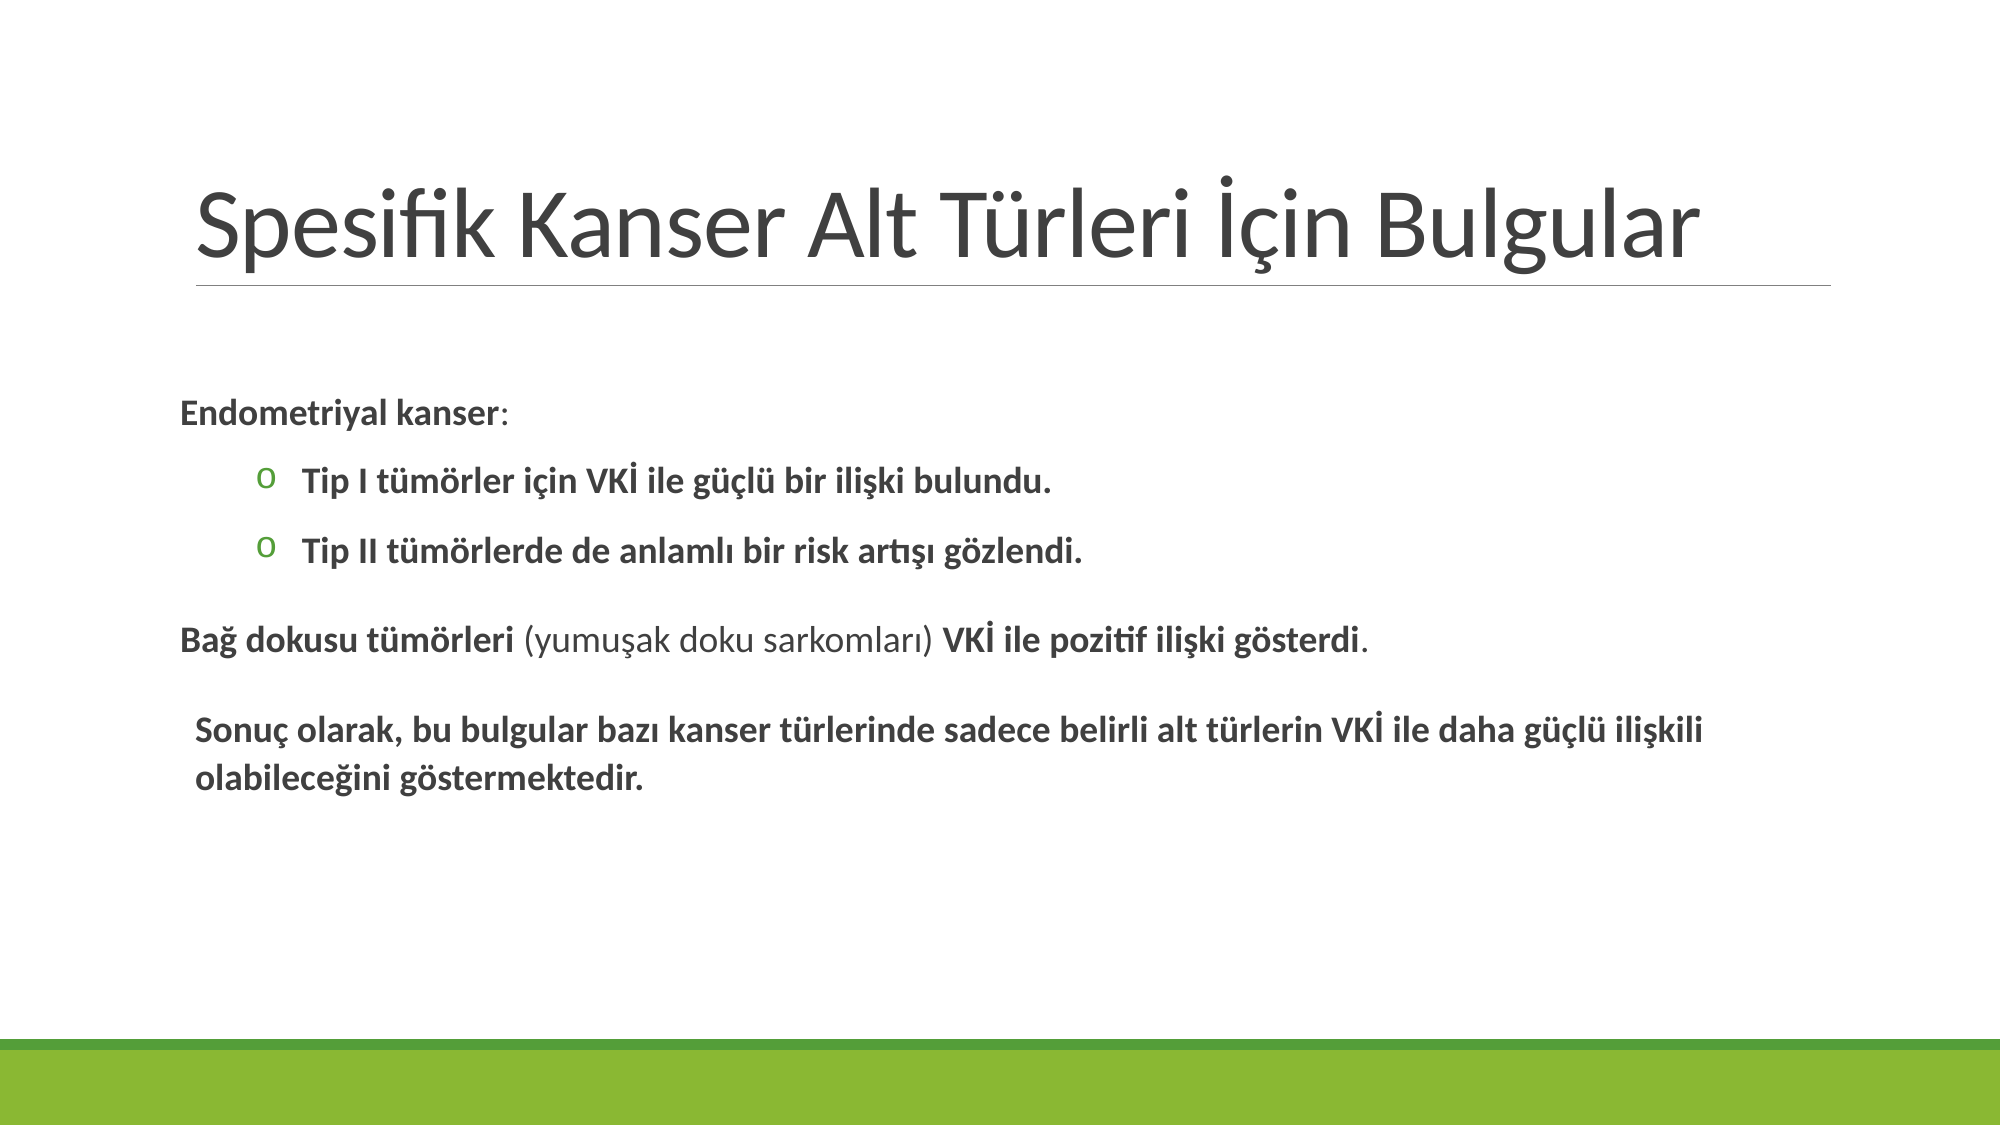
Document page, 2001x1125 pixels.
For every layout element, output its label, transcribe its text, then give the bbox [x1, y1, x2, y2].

title Spesifik Kanser Alt Türleri İçin Bulgular [180, 47, 1830, 285]
list Endometriyal kanser: Tip I tümörler için VKİ ile güçlü bir ilişki bulundu. Tip II tümörlerde de anlamlı bir risk artışı gözlendi. Bağ dokusu tümörleri (yumuşak doku sarkomları) VKİ ile pozitif ilişki gösterdi. Sonuç olarak, bu bulgular bazı kanser türlerinde sadece belirli alt türlerin VKİ ile daha güçlü ilişkili olabileceğini göstermektedir. [180, 302, 1830, 963]
